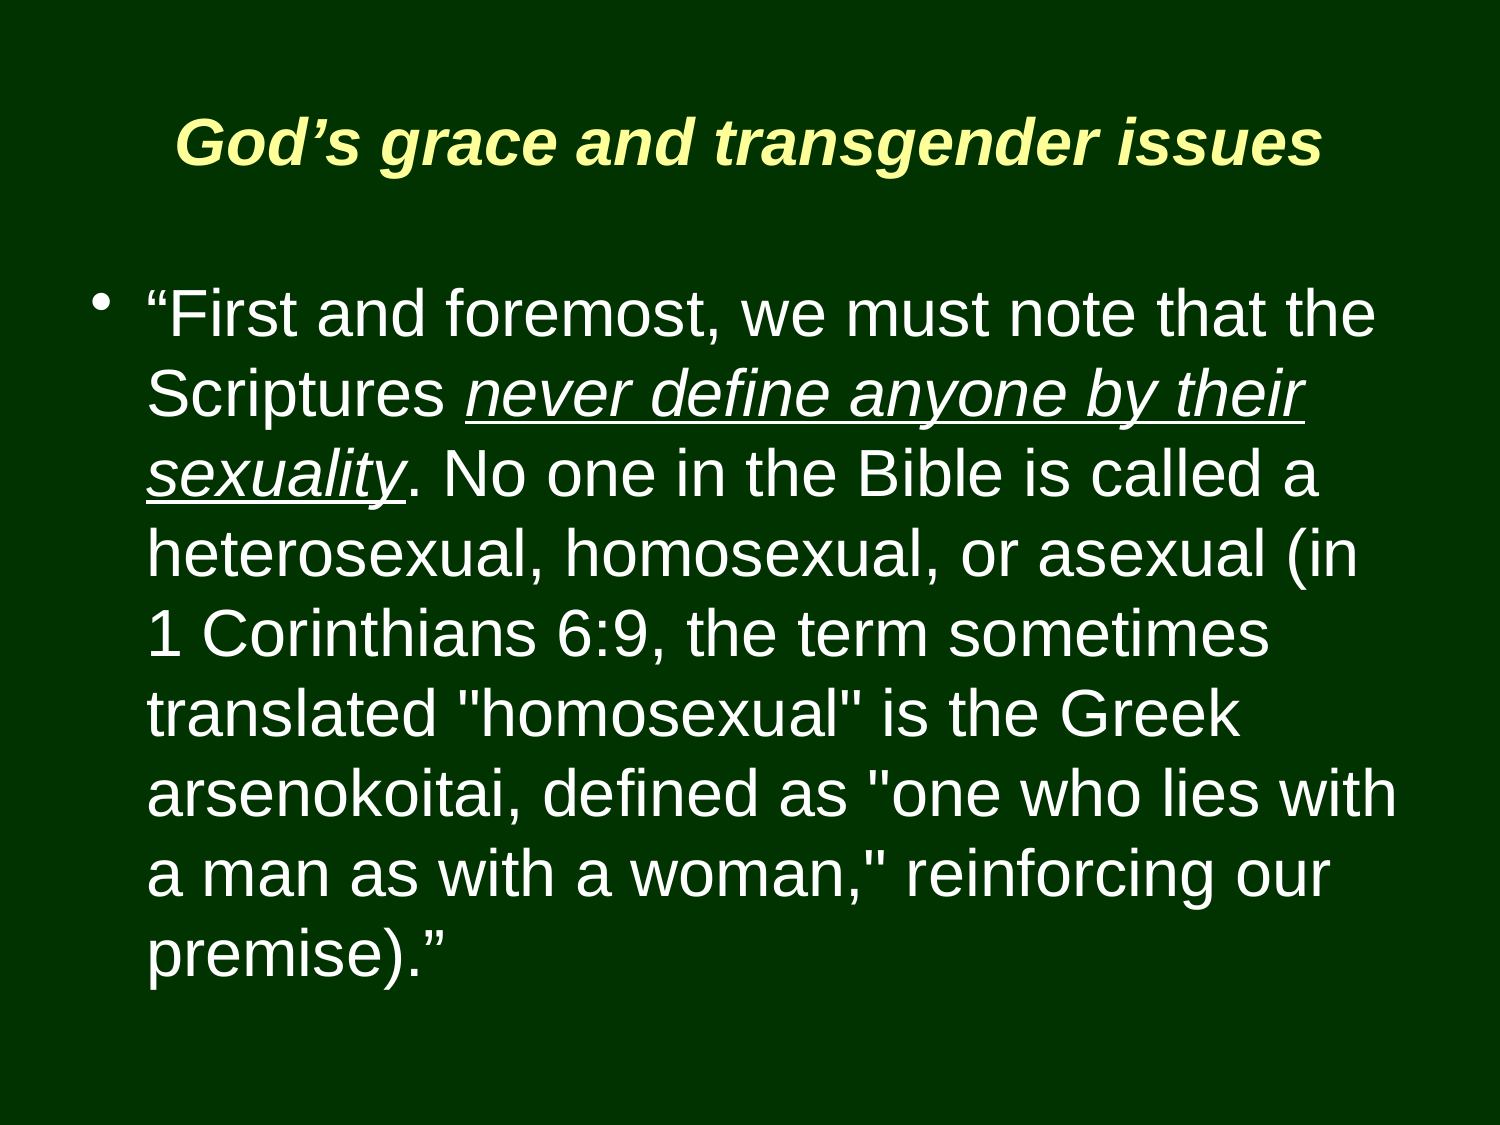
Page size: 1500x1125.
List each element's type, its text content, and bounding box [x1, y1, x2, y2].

title God’s grace and transgender issues [75, 45, 1425, 233]
list “First and foremost, we must note that the Scriptures never define anyone by their sexuality. No one in the Bible is called a heterosexual, homosexual, or asexual (in 1 Corinthians 6:9, the term sometimes translated "homosexual" is the Greek arsenokoitai, defined as "one who lies with a man as with a woman," reinforcing our premise).” [75, 262, 1425, 1005]
